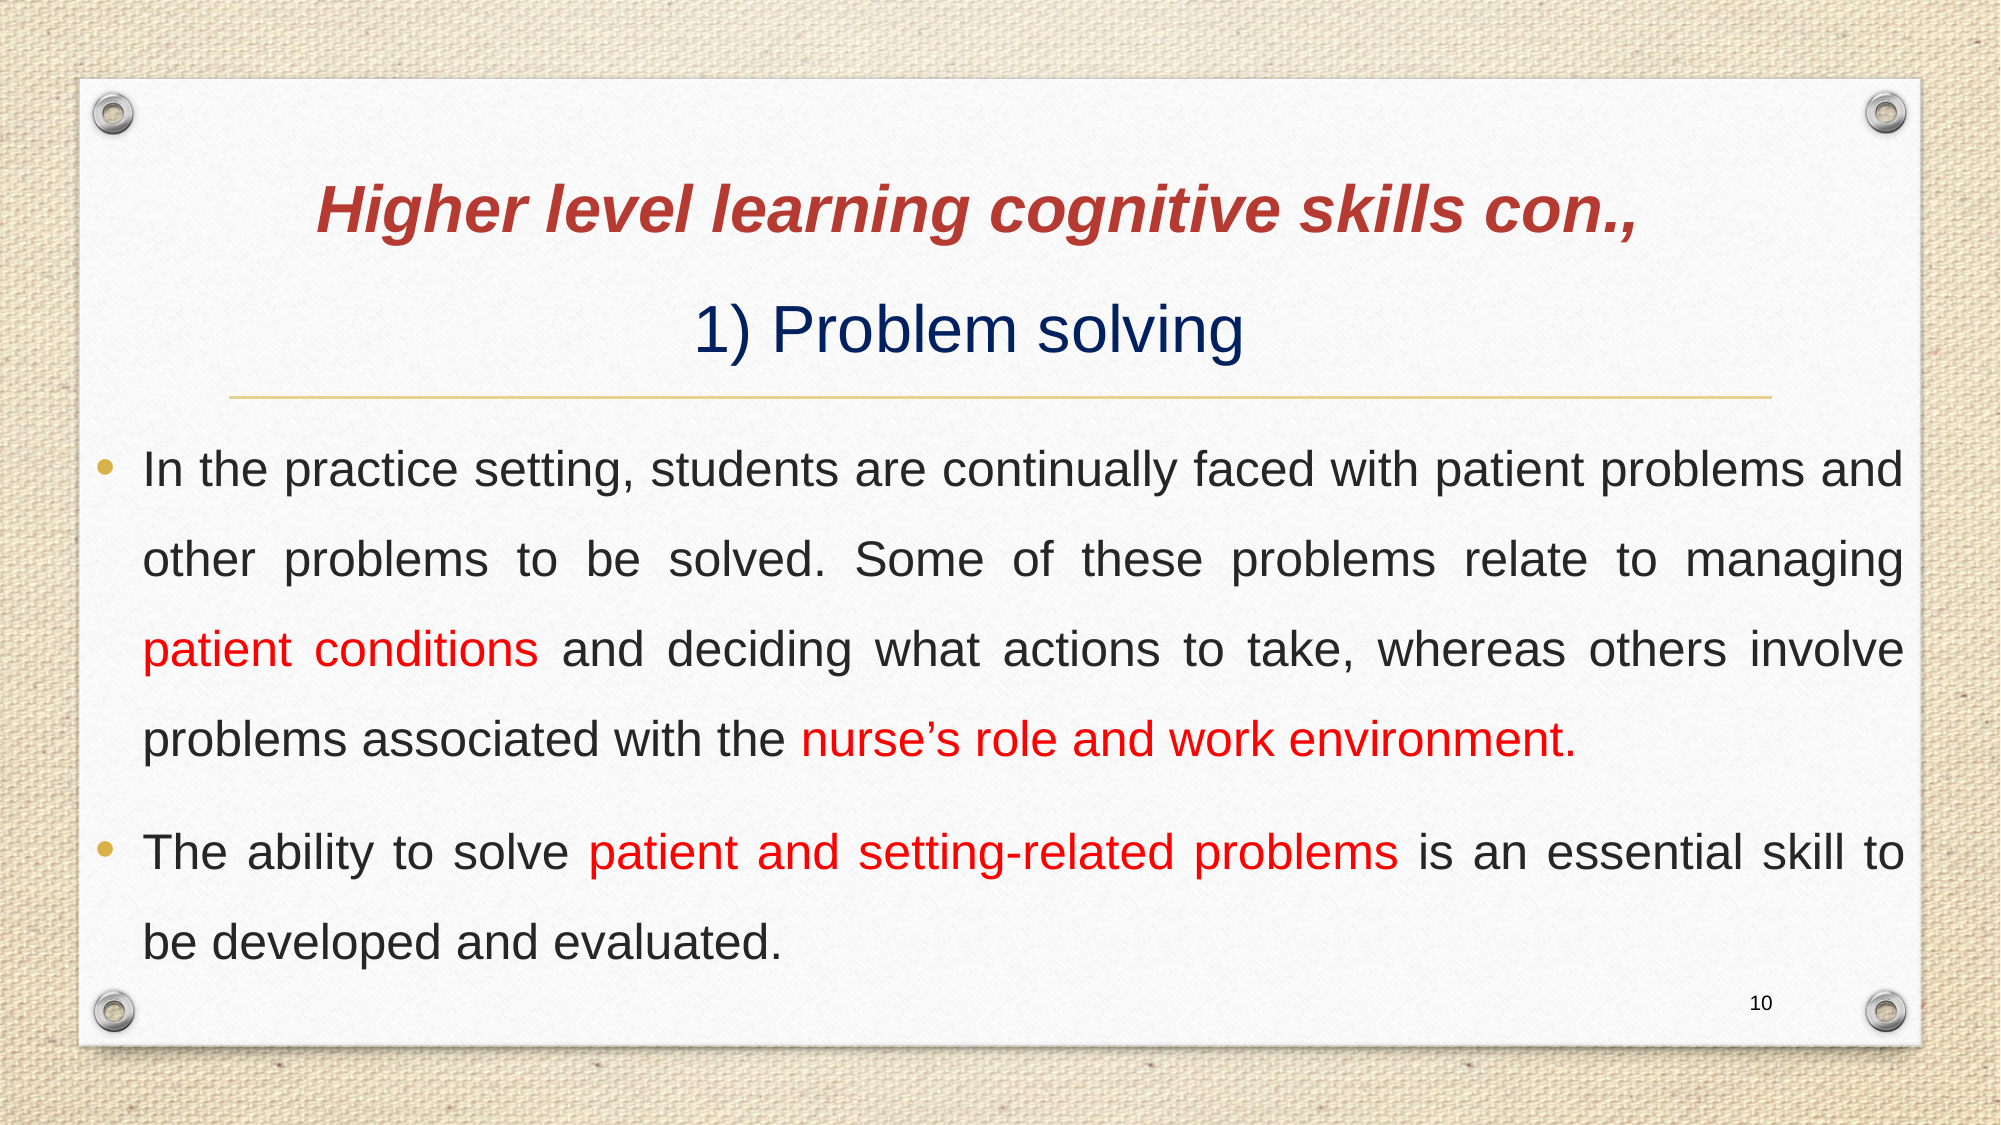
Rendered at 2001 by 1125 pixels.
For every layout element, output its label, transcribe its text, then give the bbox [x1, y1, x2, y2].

slide_number 10 [1698, 979, 1788, 1025]
title Higher level learning cognitive skills con., 1) Problem solving [170, 116, 1788, 375]
picture [0, 0, 2001, 1125]
list In the practice setting, students are continually faced with patient problems and other problems to be solved. Some of these problems relate to managing patient conditions and deciding what actions to take, whereas others involve problems associated with the nurse’s role and work environment. The ability to solve patient and setting-related problems is an essential skill to be developed and evaluated. [80, 399, 1921, 1037]
